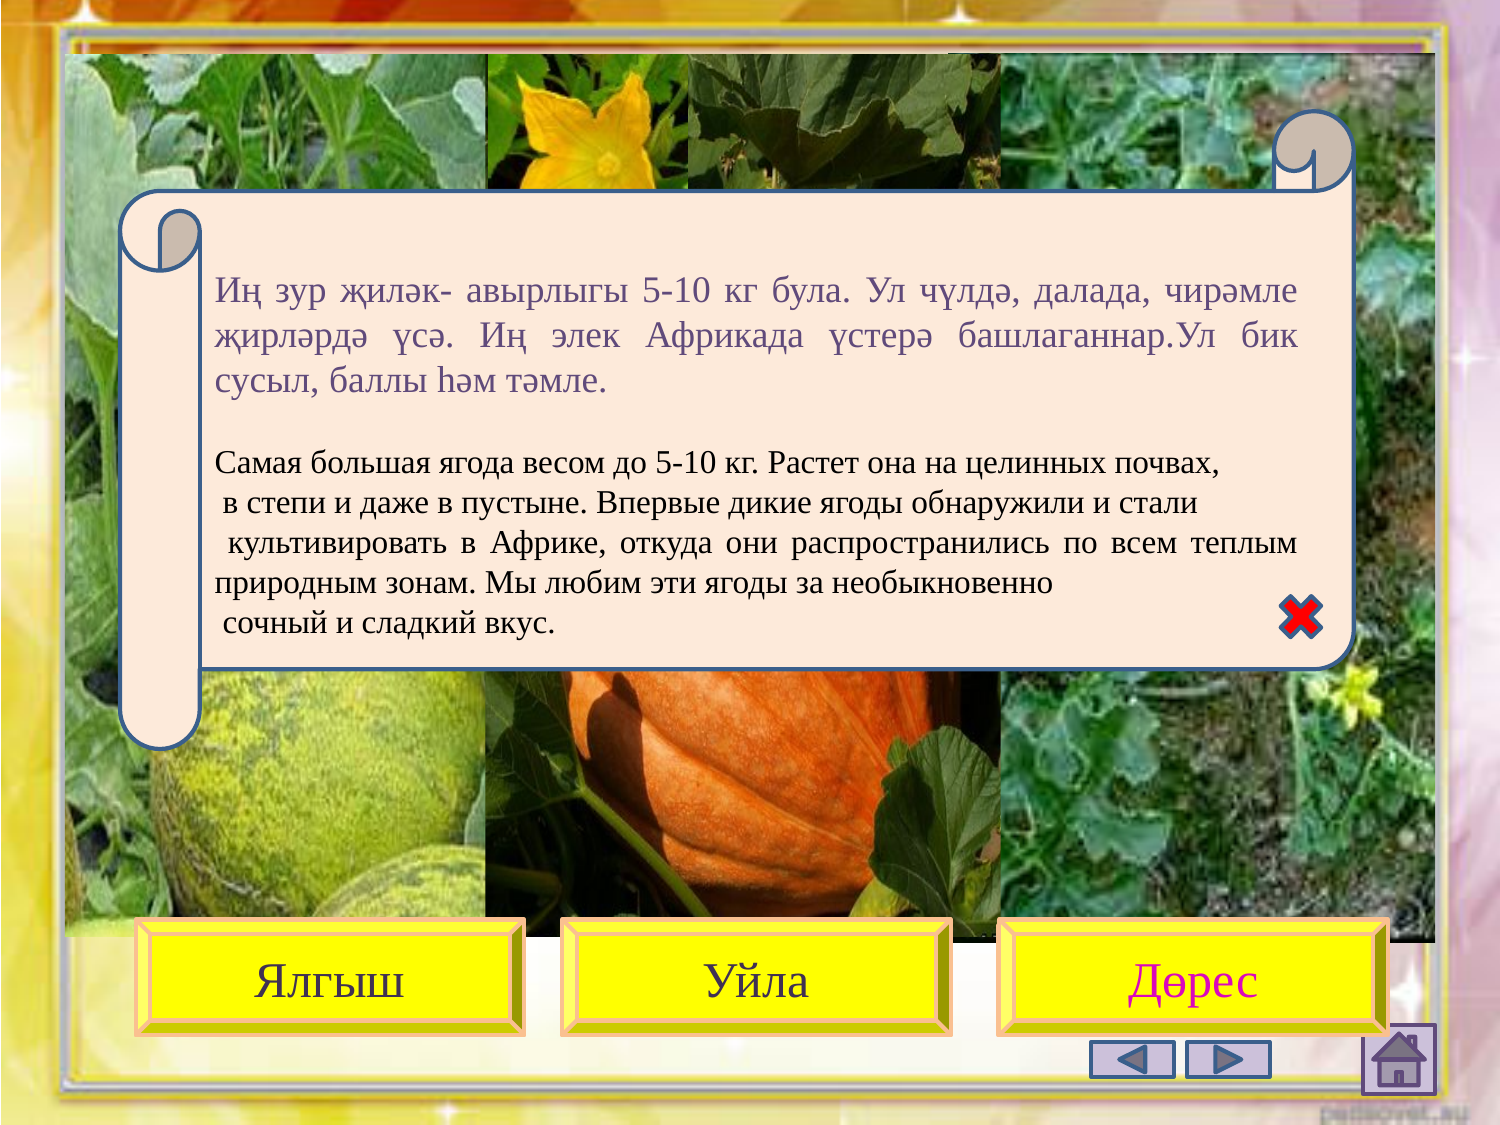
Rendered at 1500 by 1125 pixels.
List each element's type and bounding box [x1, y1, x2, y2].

text_box [485, 759, 1002, 938]
picture [1, 0, 1500, 1125]
text_box [485, 54, 1002, 109]
text_box [119, 110, 1354, 750]
